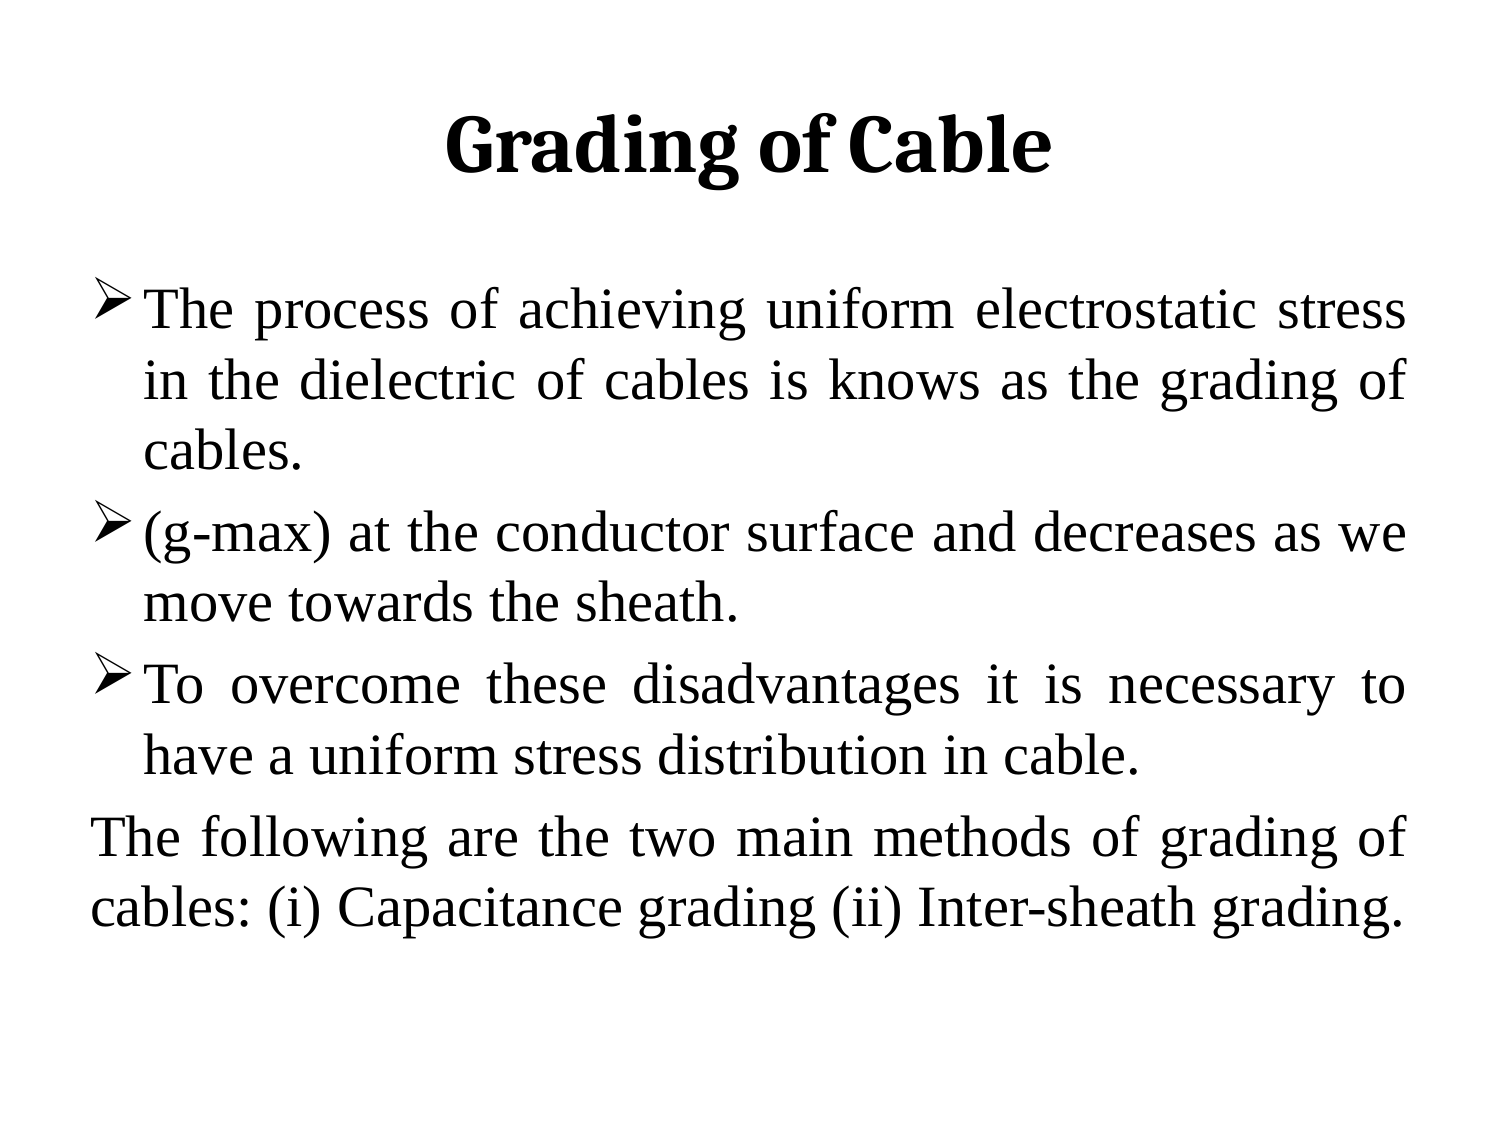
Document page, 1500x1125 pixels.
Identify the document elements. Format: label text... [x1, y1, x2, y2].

list The process of achieving uniform electrostatic stress in the dielectric of cables is knows as the grading of cables. (g-max) at the conductor surface and decreases as we move towards the sheath. To overcome these disadvantages it is necessary to have a uniform stress distribution in cable. The following are the two main methods of grading of cables: (i) Capacitance grading (ii) Inter-sheath grading. [75, 262, 1425, 1005]
title Grading of Cable [75, 45, 1425, 233]
